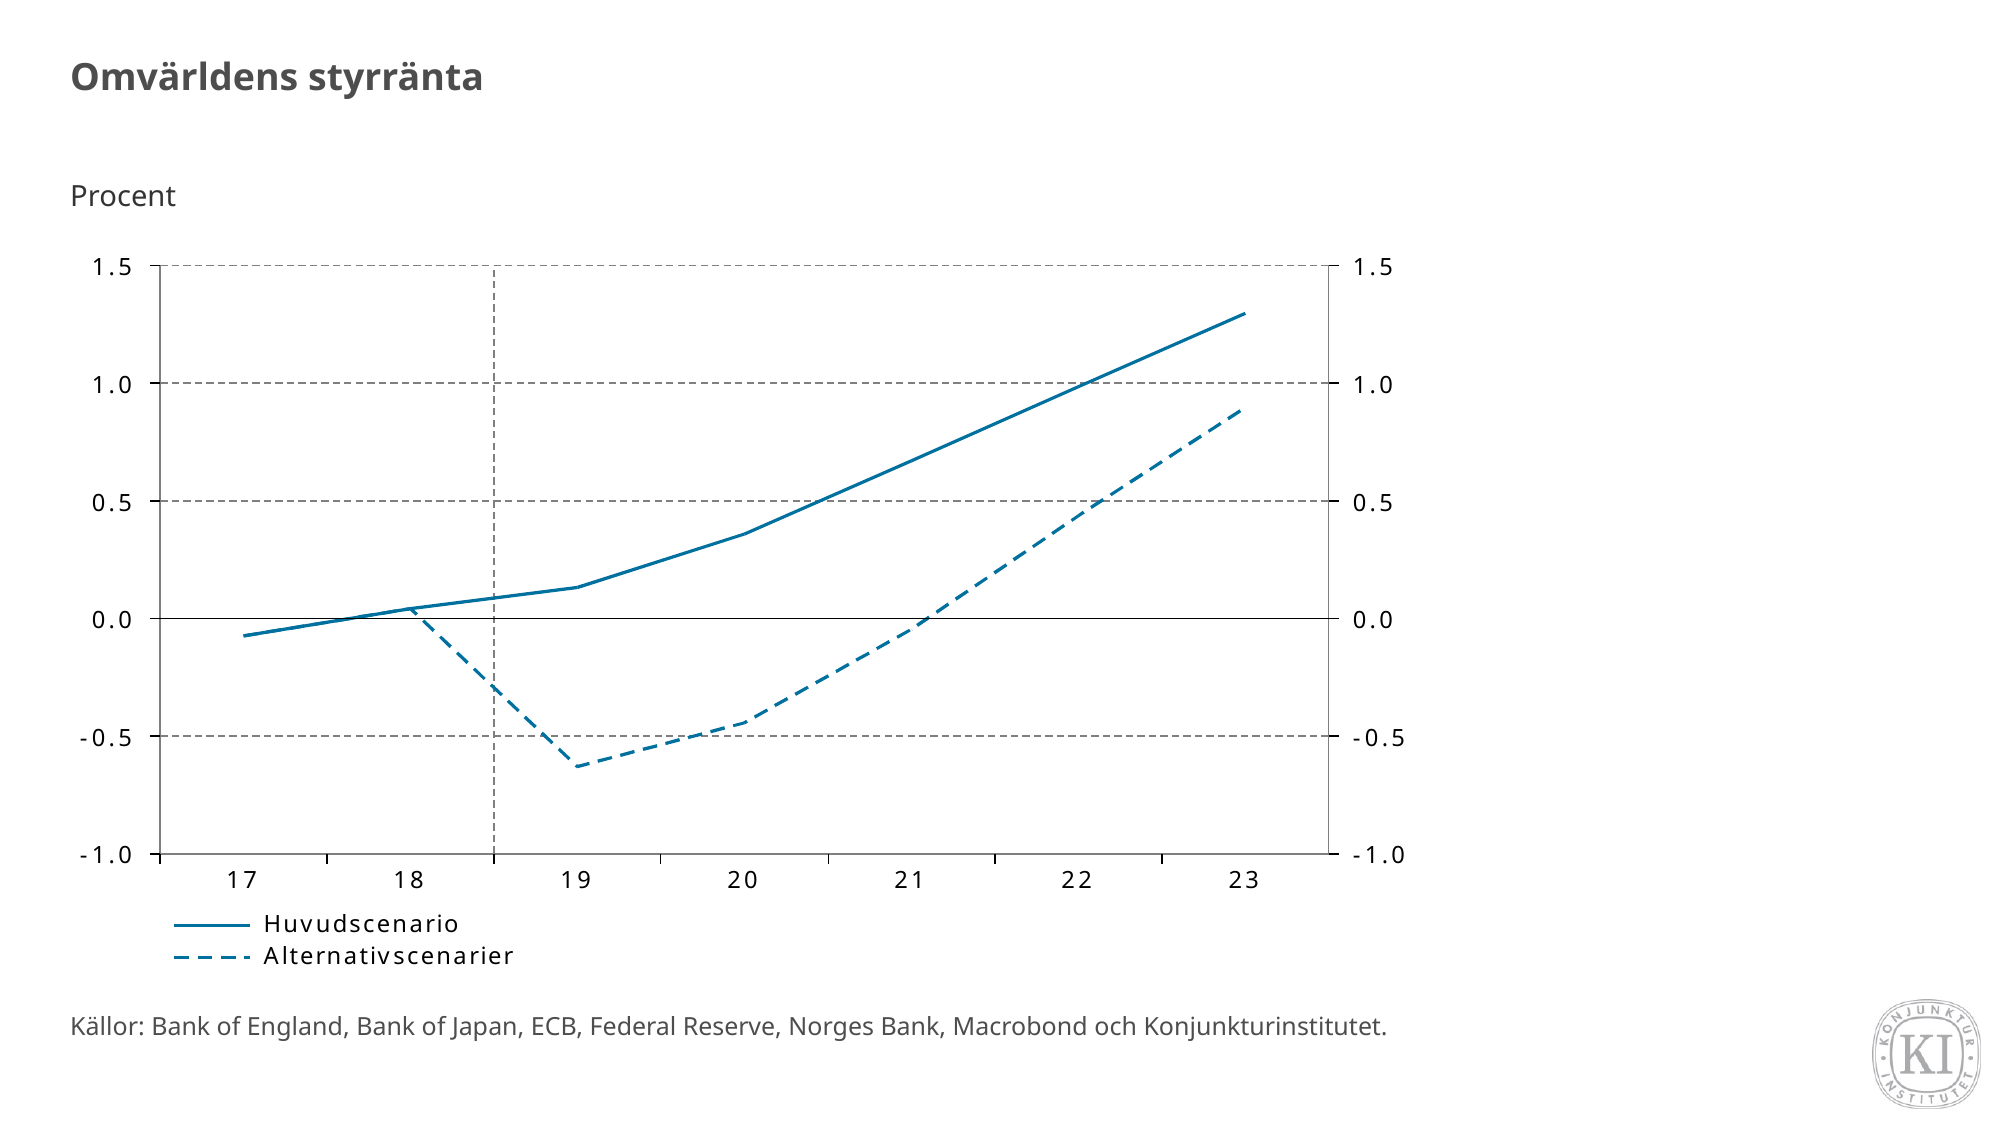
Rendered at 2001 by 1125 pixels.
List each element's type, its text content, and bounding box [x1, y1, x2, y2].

title Omvärldens styrränta [55, 45, 1476, 128]
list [30, 228, 1453, 998]
picture [1872, 999, 1981, 1109]
subtitle Källor: Bank of England, Bank of Japan, ECB, Federal Reserve, Norges Bank, Macrobond och Konjunkturinstitutet. [55, 1003, 1476, 1106]
list Procent [55, 137, 1476, 220]
